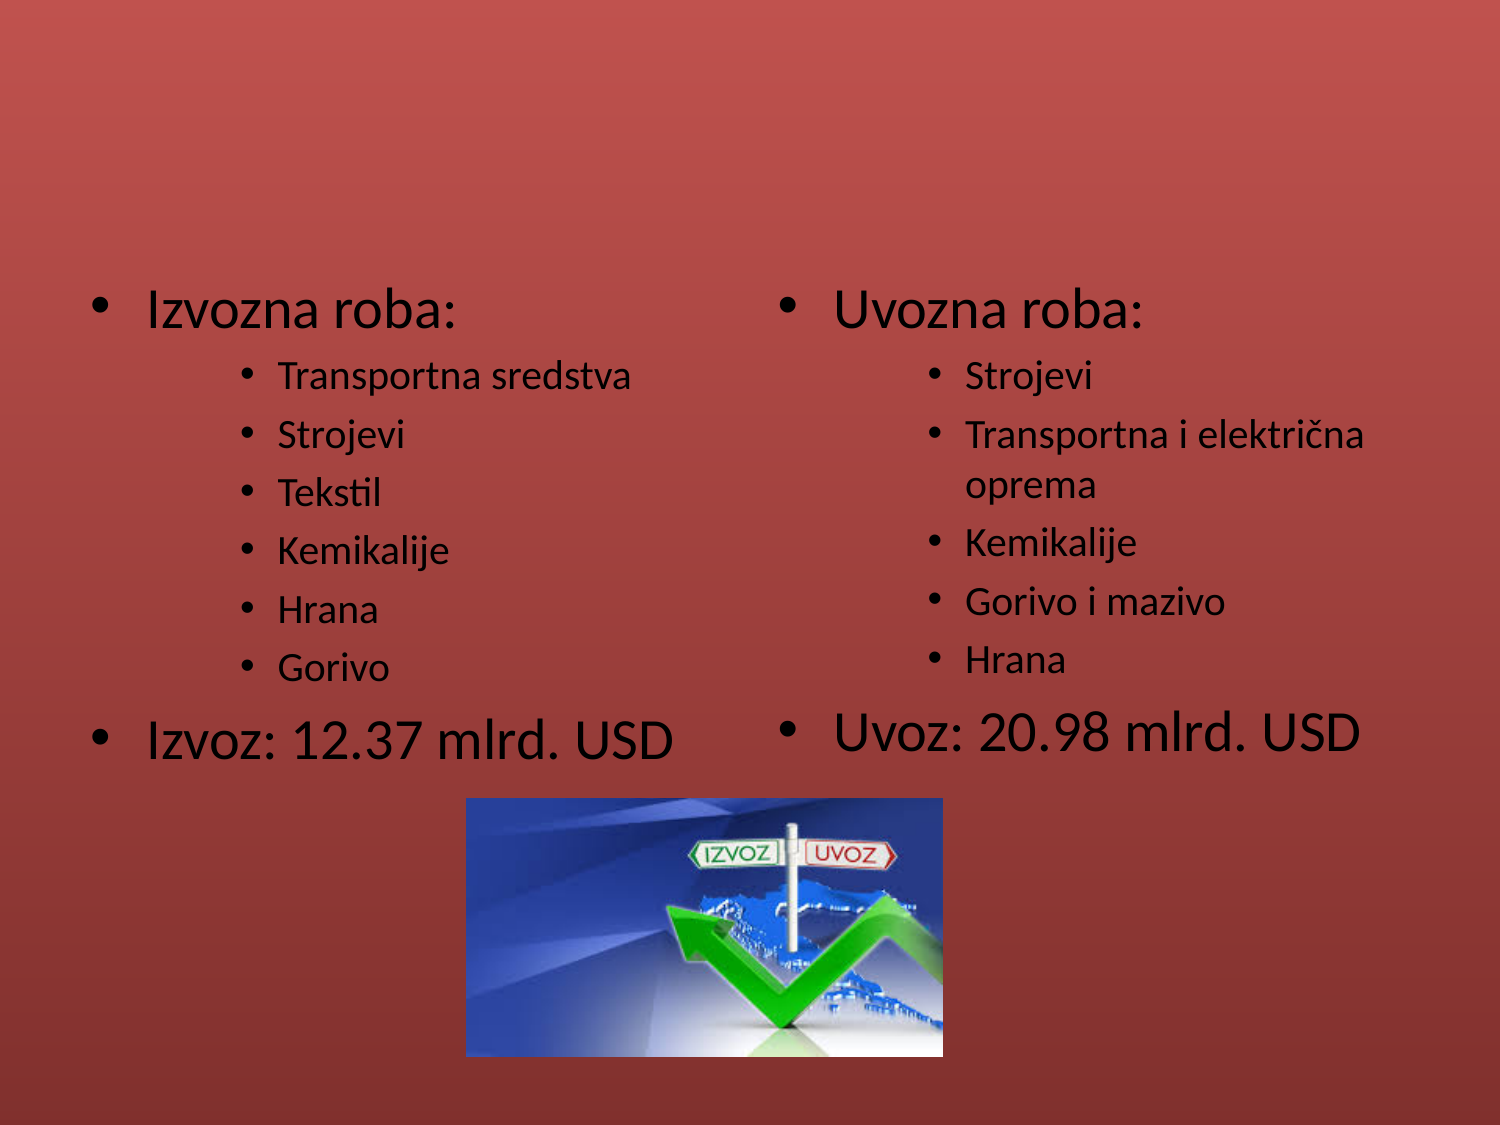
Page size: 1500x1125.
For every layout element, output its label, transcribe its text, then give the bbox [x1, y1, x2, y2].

picture [466, 798, 944, 1057]
list Uvozna roba: Strojevi Transportna i električna oprema Kemikalije Gorivo i mazivo Hrana Uvoz: 20.98 mlrd. USD [762, 262, 1425, 1005]
list Izvozna roba: Transportna sredstva Strojevi Tekstil Kemikalije Hrana Gorivo Izvoz: 12.37 mlrd. USD [75, 262, 738, 1005]
